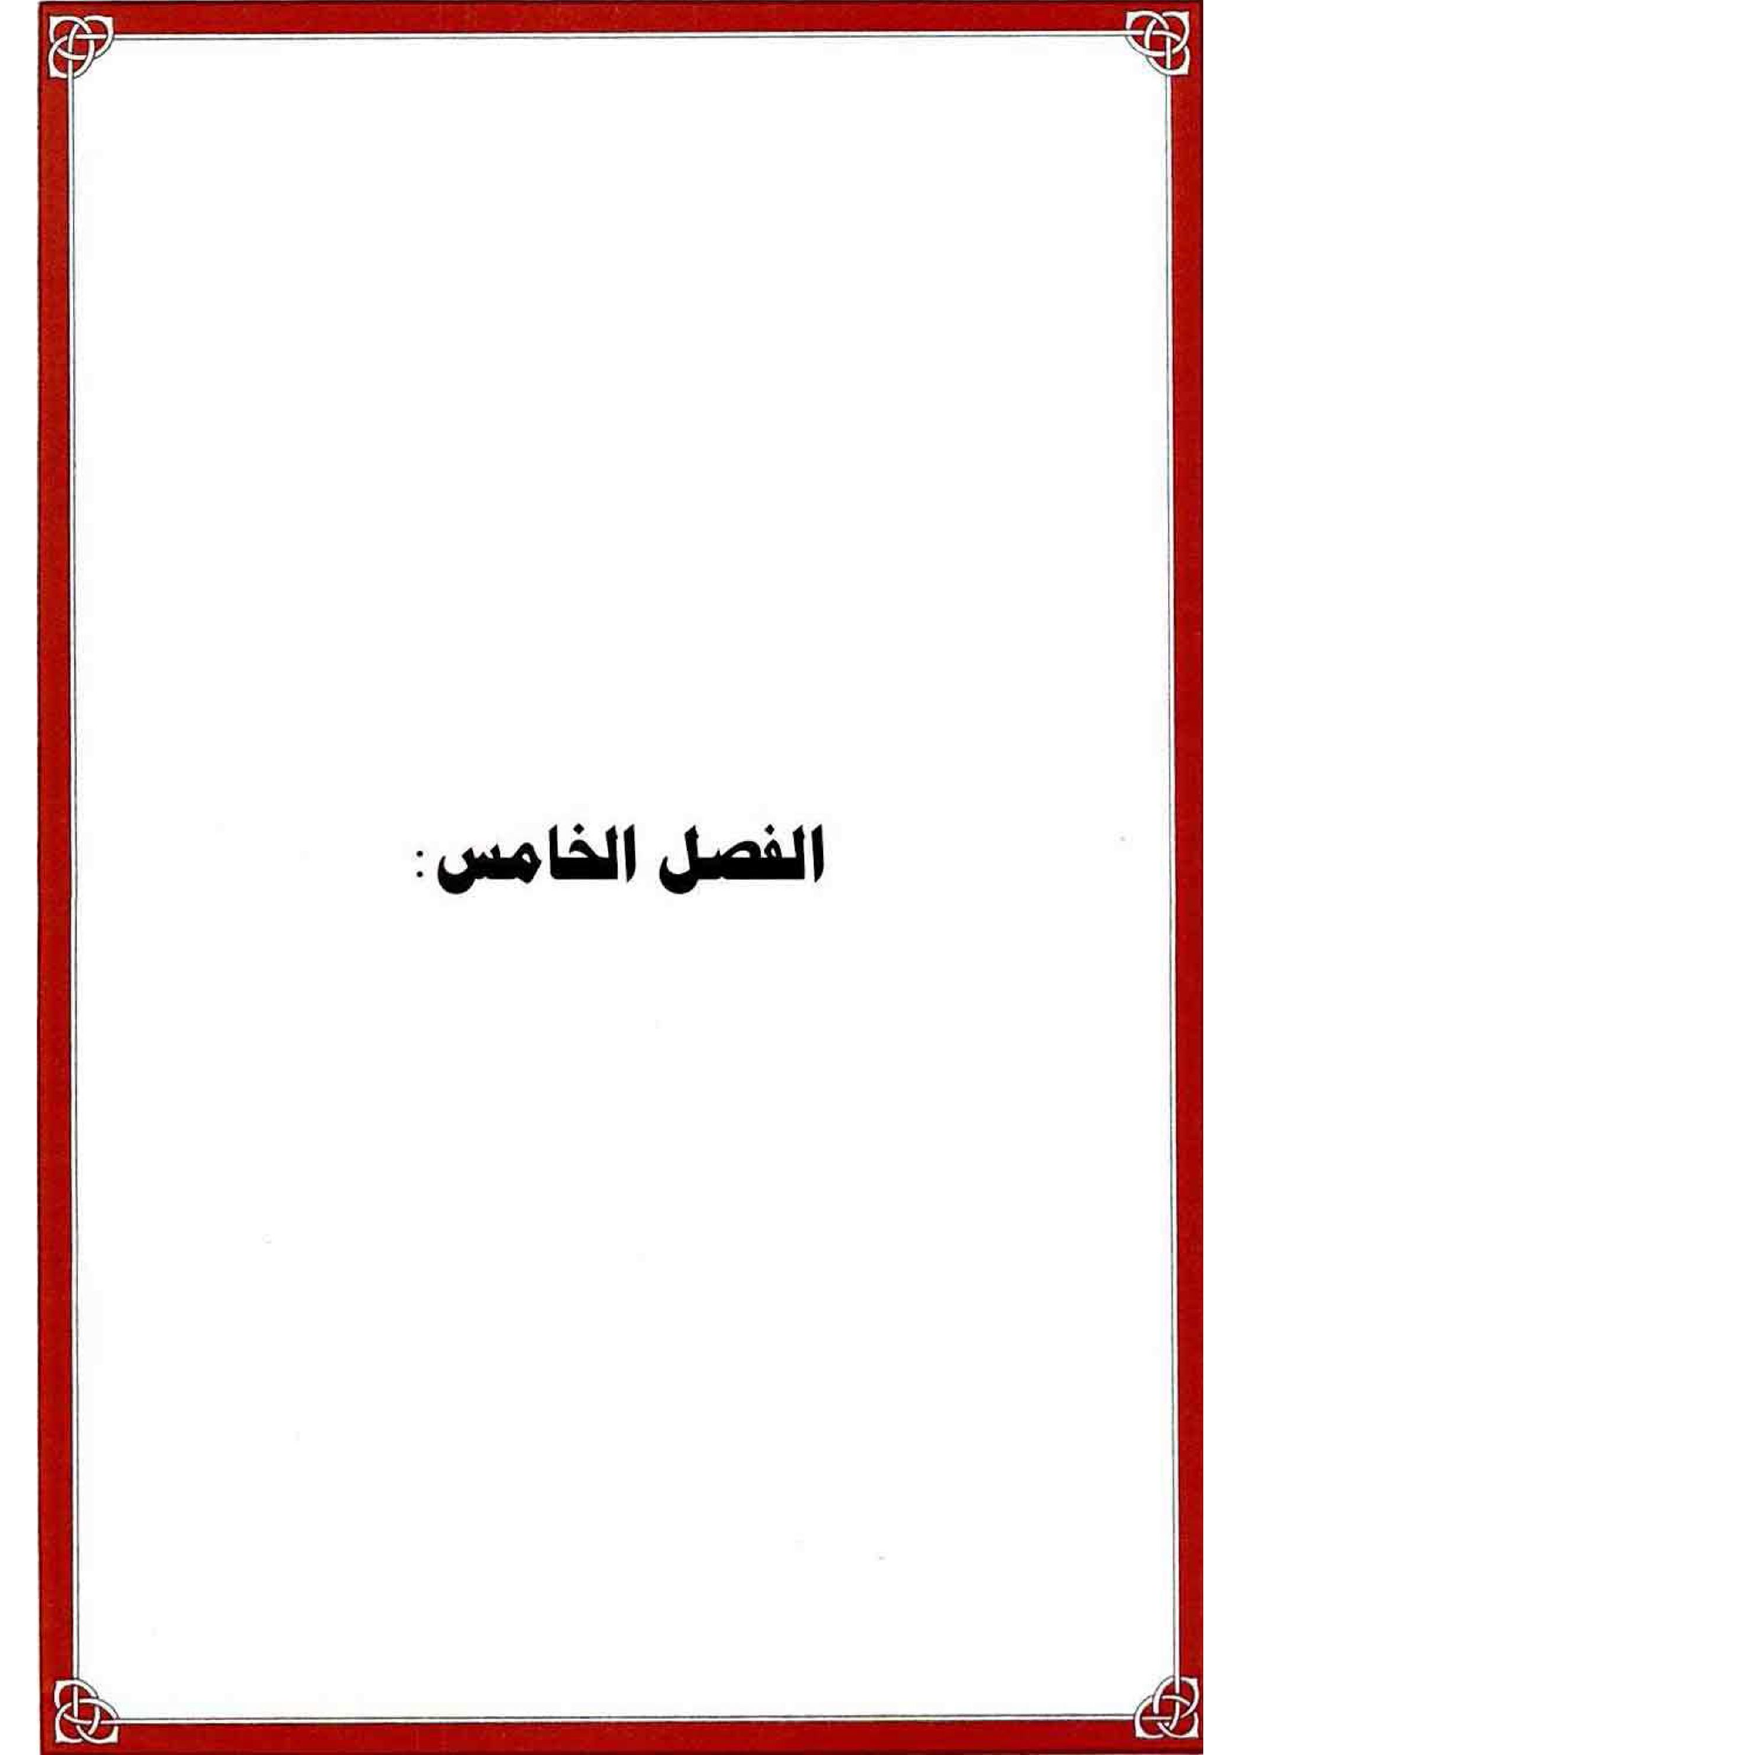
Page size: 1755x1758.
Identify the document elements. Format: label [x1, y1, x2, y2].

picture [35, 0, 1205, 1755]
